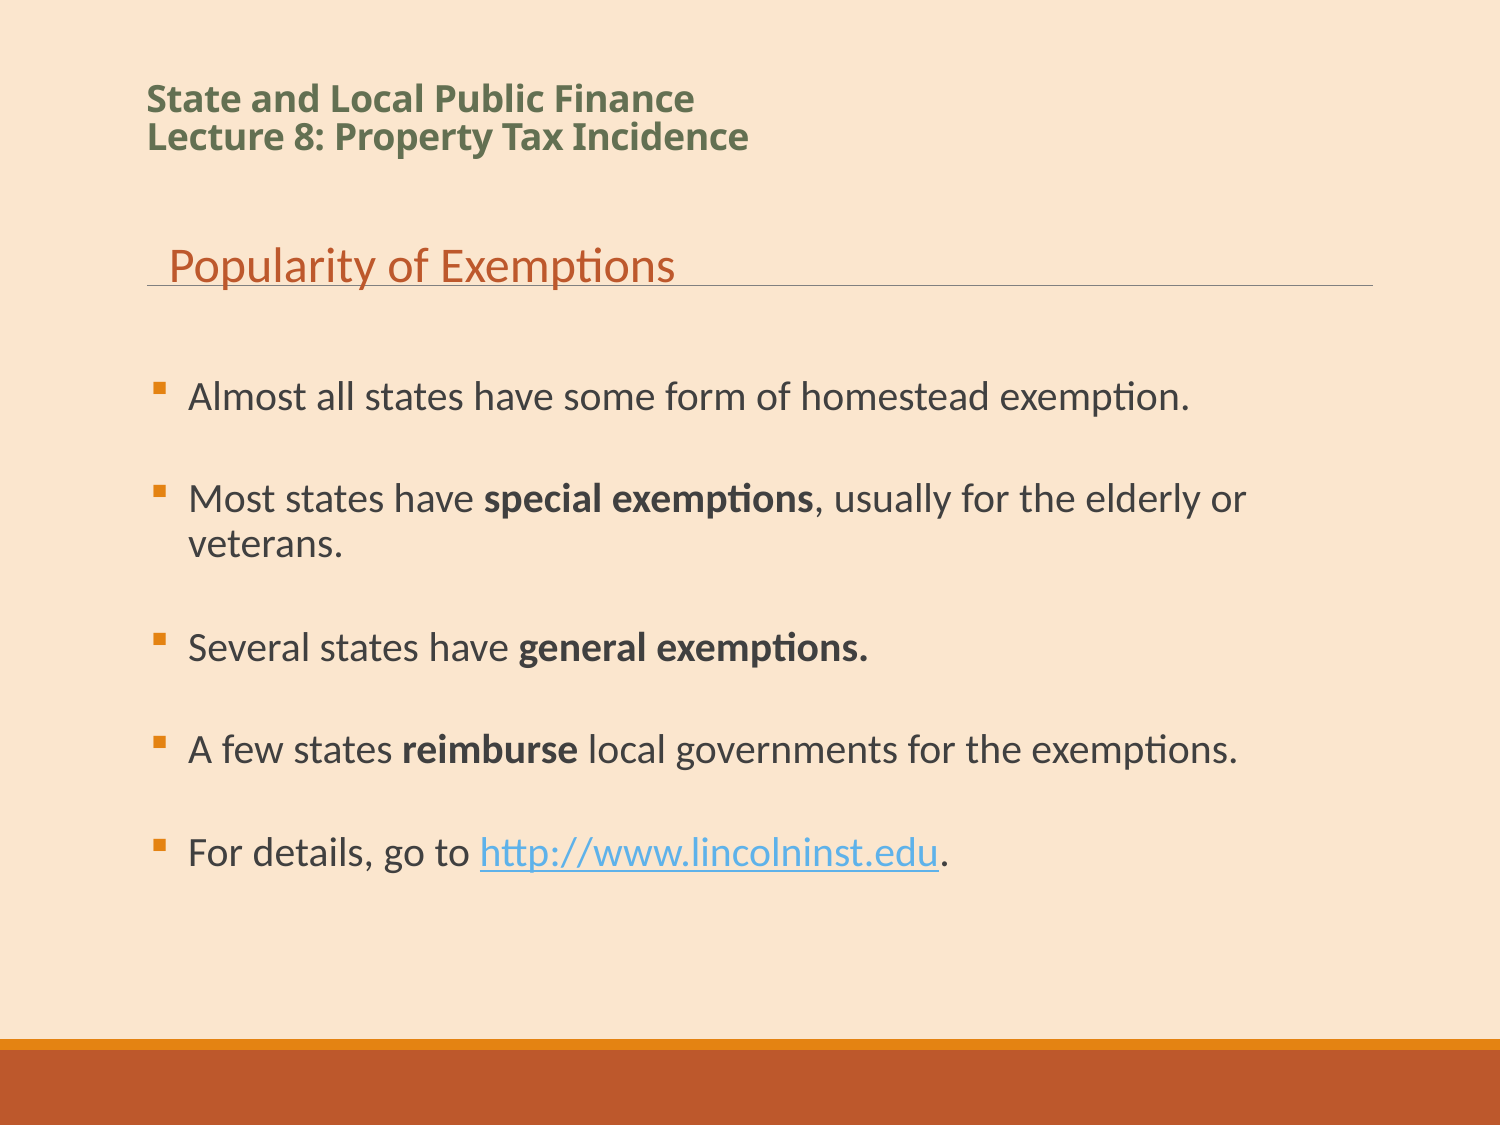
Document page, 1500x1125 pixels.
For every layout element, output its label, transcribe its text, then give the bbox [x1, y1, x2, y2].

title State and Local Public Finance Lecture 8: Property Tax Incidence [131, 50, 1369, 166]
list Almost all states have some form of homestead exemption. Most states have special exemptions, usually for the elderly or veterans. Several states have general exemptions. A few states reimburse local governments for the exemptions. For details, go to http://www.lincolninst.edu. [150, 299, 1369, 1125]
text_box Popularity of Exemptions [154, 224, 691, 300]
